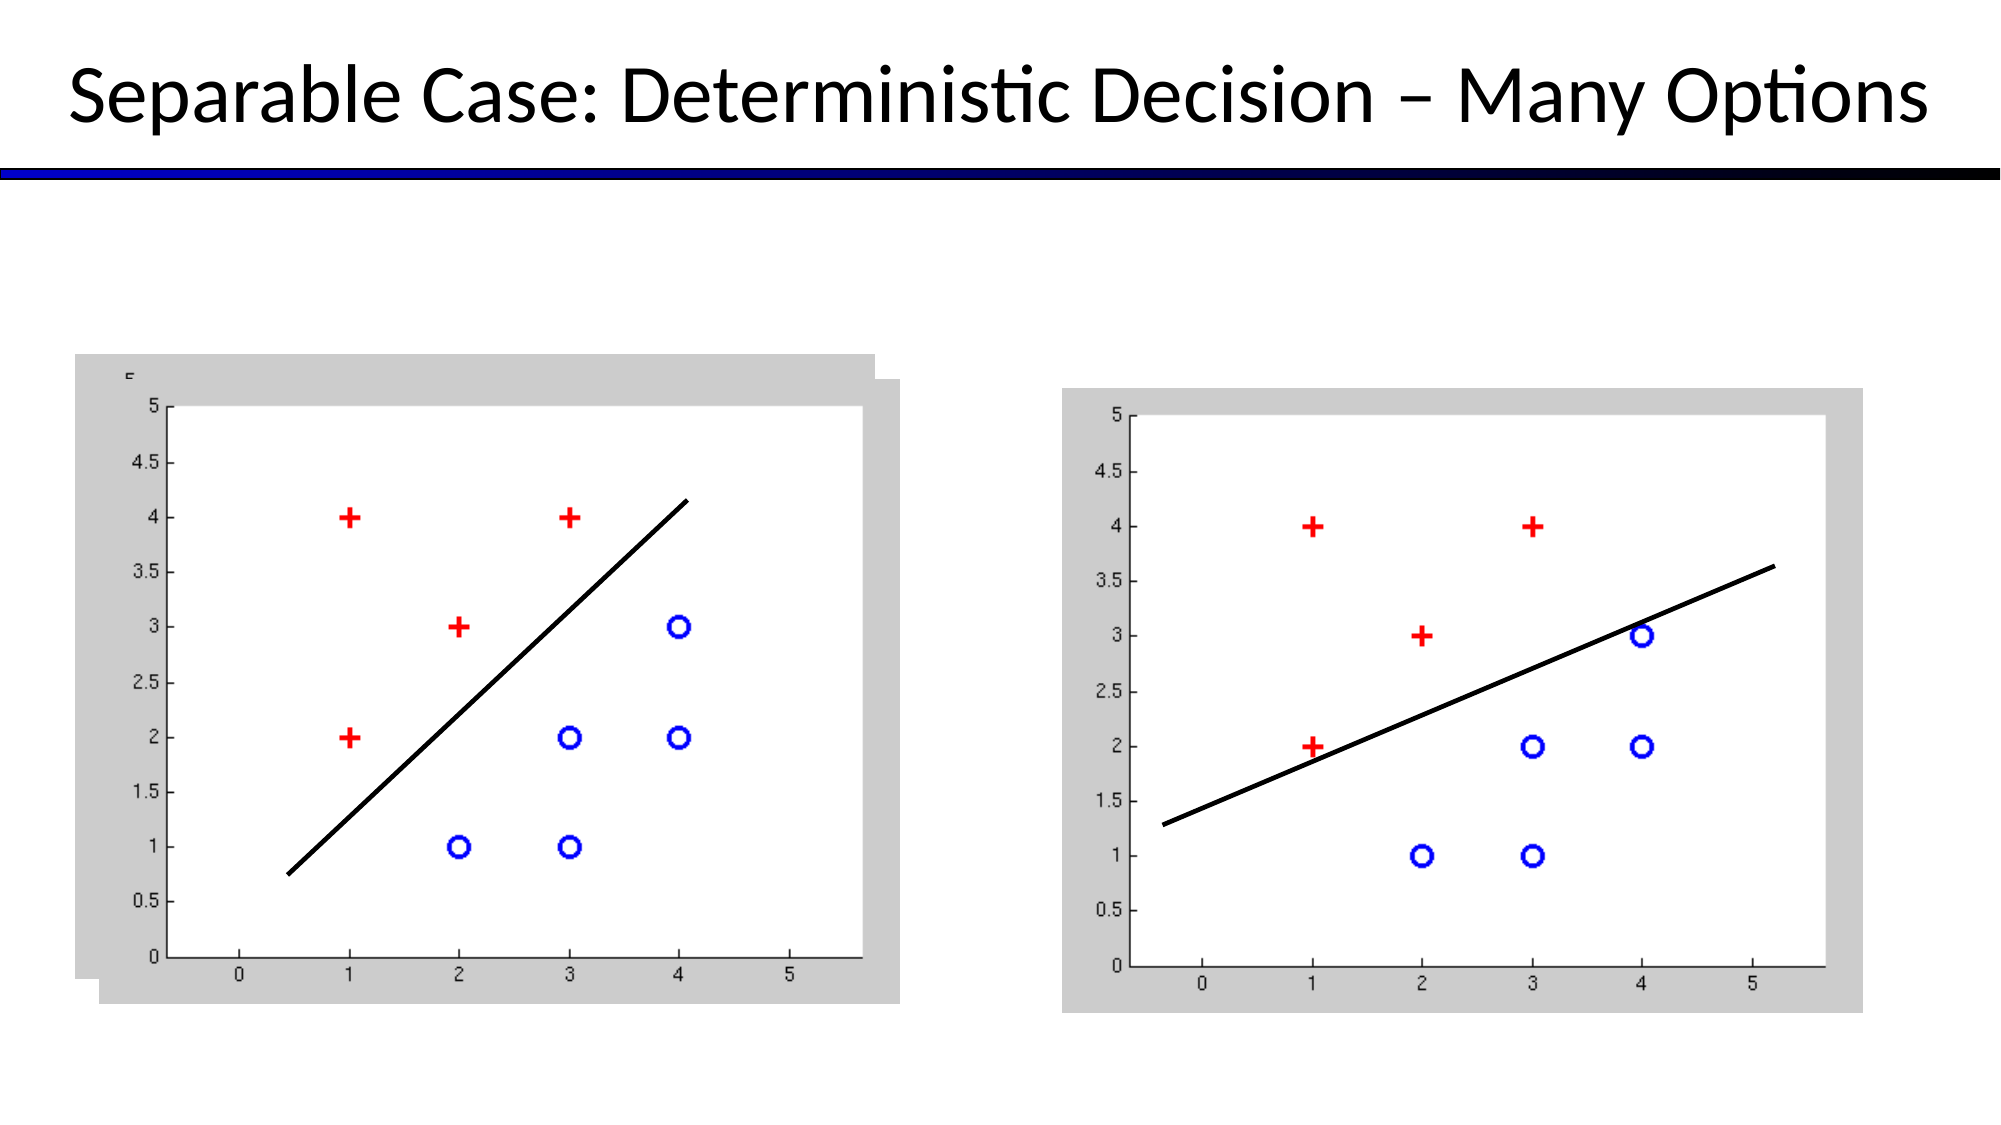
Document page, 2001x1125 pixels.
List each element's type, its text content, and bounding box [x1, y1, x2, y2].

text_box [287, 499, 688, 876]
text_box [99, 379, 901, 1004]
title Separable Case: Deterministic Decision – Many Options [0, 0, 2000, 184]
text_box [74, 354, 876, 979]
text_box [1162, 565, 1776, 826]
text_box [1062, 388, 1863, 1013]
